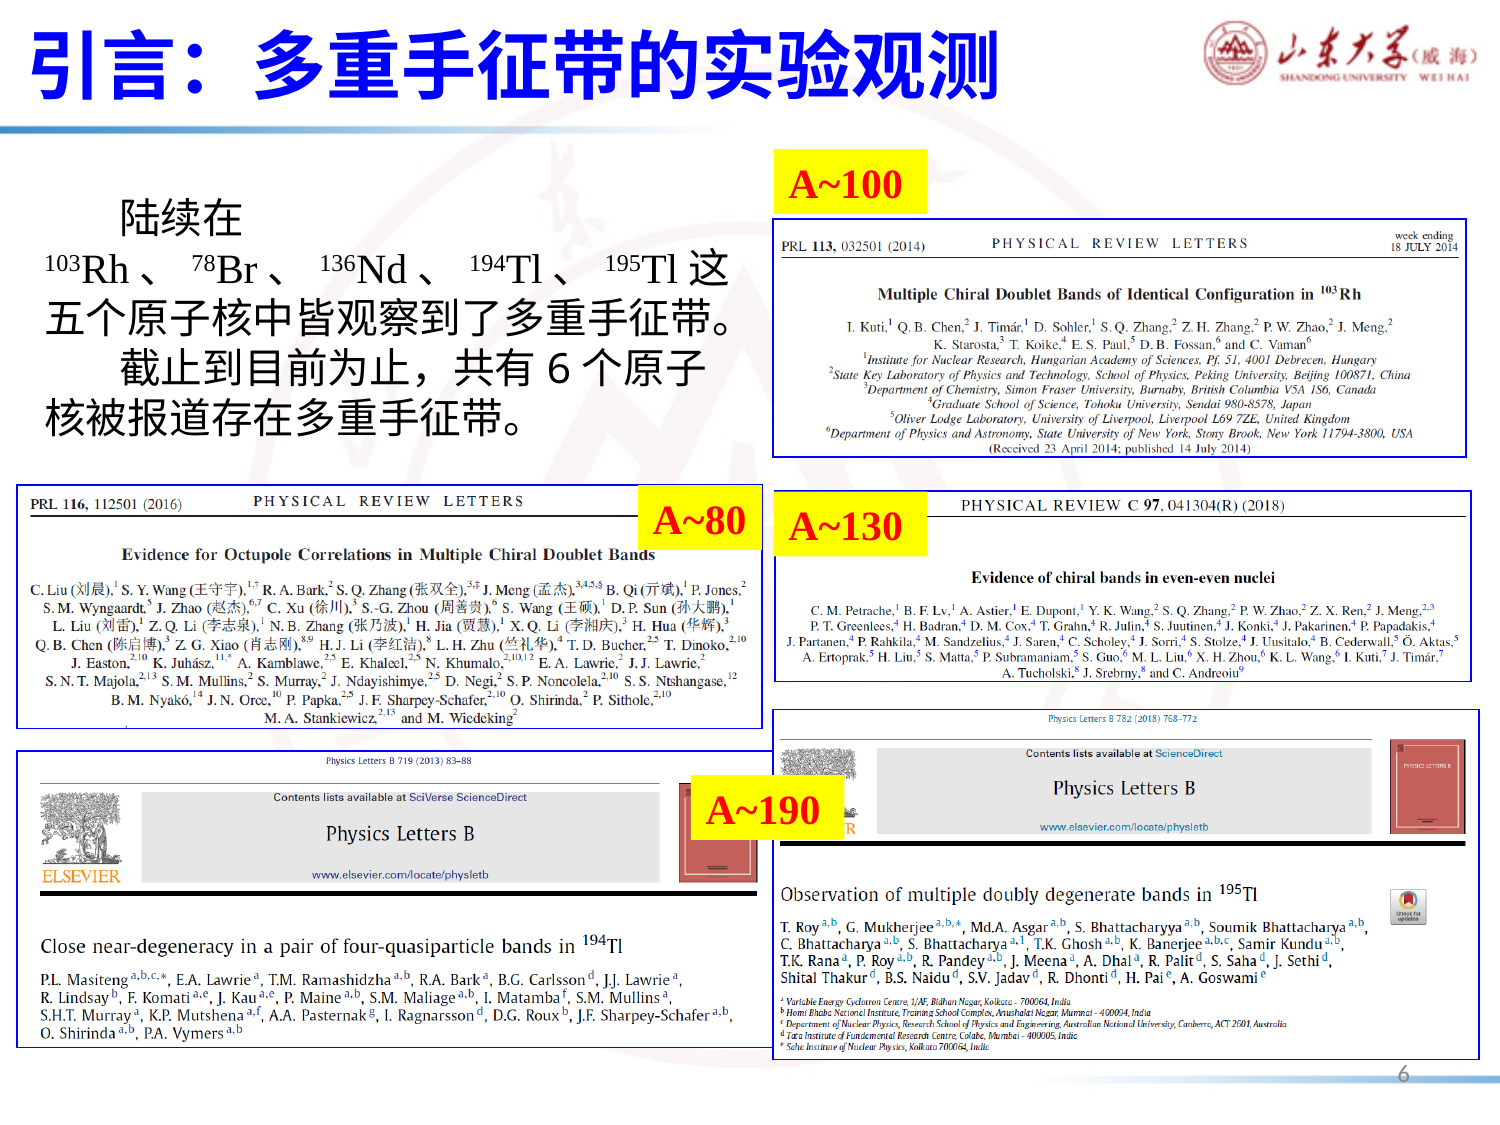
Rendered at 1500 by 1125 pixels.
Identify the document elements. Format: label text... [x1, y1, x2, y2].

text_box 引言：多重手征带的实验观测 [11, 11, 1176, 126]
slide_number 6 [1074, 1066, 1425, 1103]
text_box A~100 [773, 149, 928, 214]
picture [0, 0, 1500, 1125]
text_box 陆续在103Rh、78Br、136Nd、194Tl、195Tl这五个原子核中皆观察到了多重手征带。 截止到目前为止，共有6个原子核被报道存在多重手征带。 [29, 184, 750, 450]
